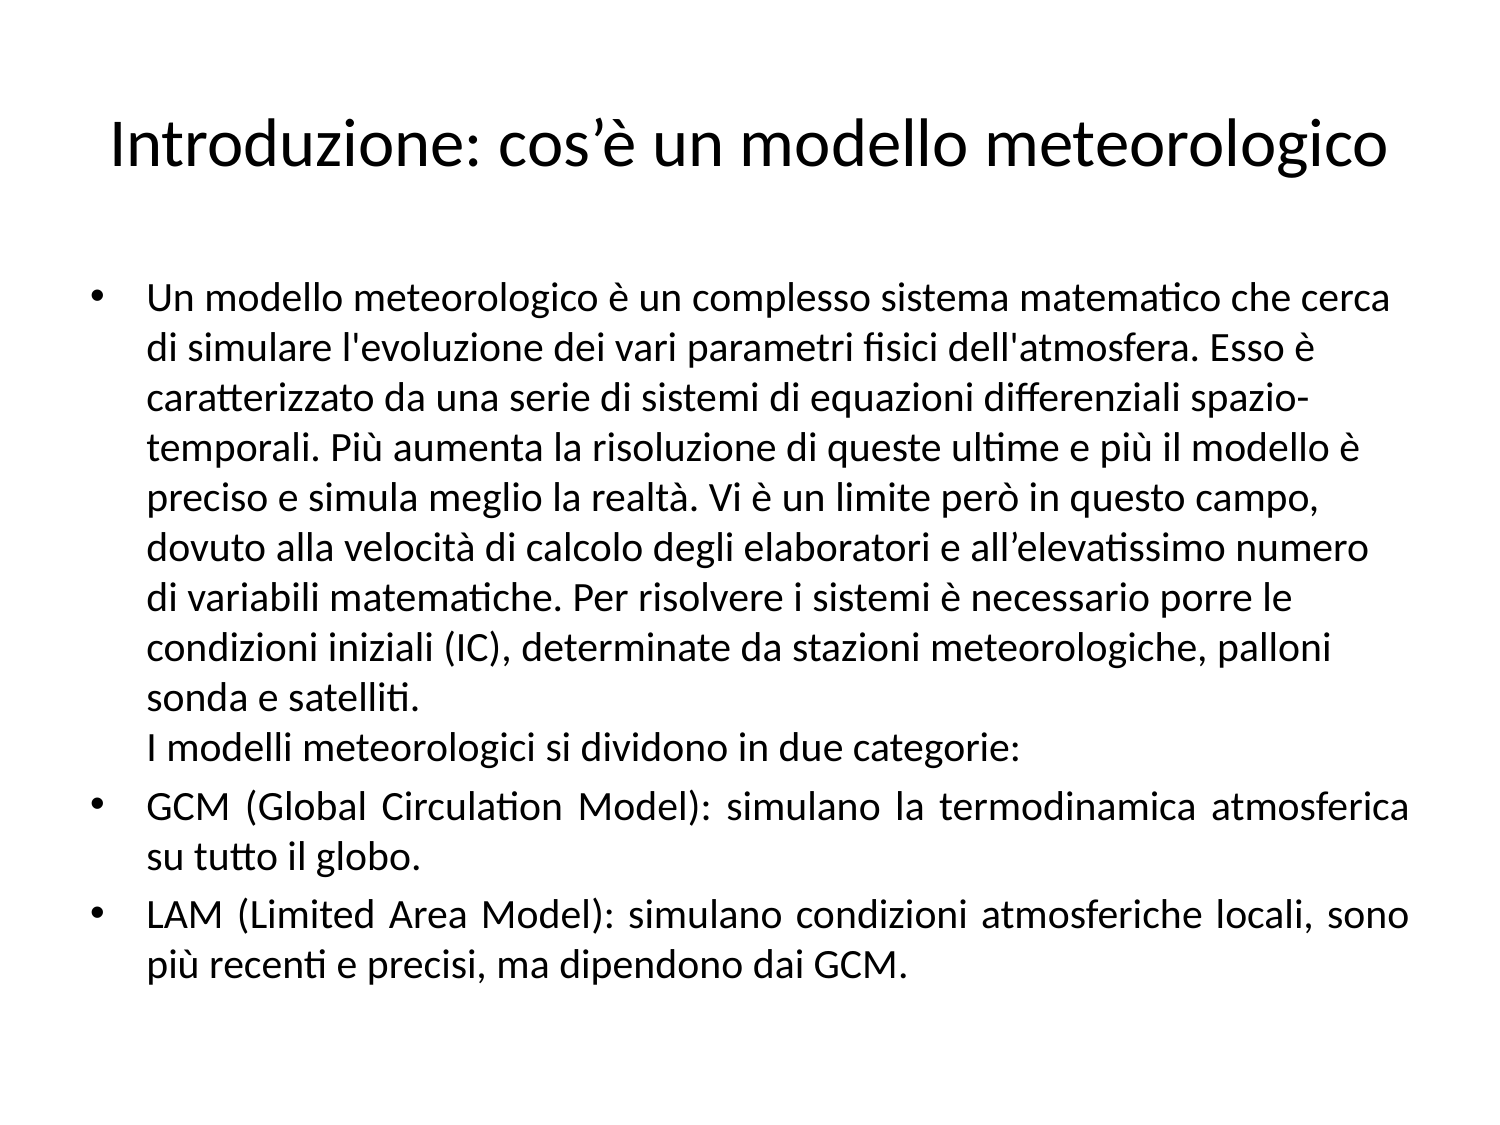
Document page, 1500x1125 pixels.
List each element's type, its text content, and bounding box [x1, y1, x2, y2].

list Un modello meteorologico è un complesso sistema matematico che cerca di simulare l'evoluzione dei vari parametri fisici dell'atmosfera. Esso è caratterizzato da una serie di sistemi di equazioni differenziali spazio-temporali. Più aumenta la risoluzione di queste ultime e più il modello è preciso e simula meglio la realtà. Vi è un limite però in questo campo, dovuto alla velocità di calcolo degli elaboratori e all’elevatissimo numero di variabili matematiche. Per risolvere i sistemi è necessario porre le condizioni iniziali (IC), determinate da stazioni meteorologiche, palloni sonda e satelliti. I modelli meteorologici si dividono in due categorie: GCM (Global Circulation Model): simulano la termodinamica atmosferica su tutto il globo. LAM (Limited Area Model): simulano condizioni atmosferiche locali, sono più recenti e precisi, ma dipendono dai GCM. [75, 262, 1425, 1005]
title Introduzione: cos’è un modello meteorologico [75, 45, 1425, 233]
